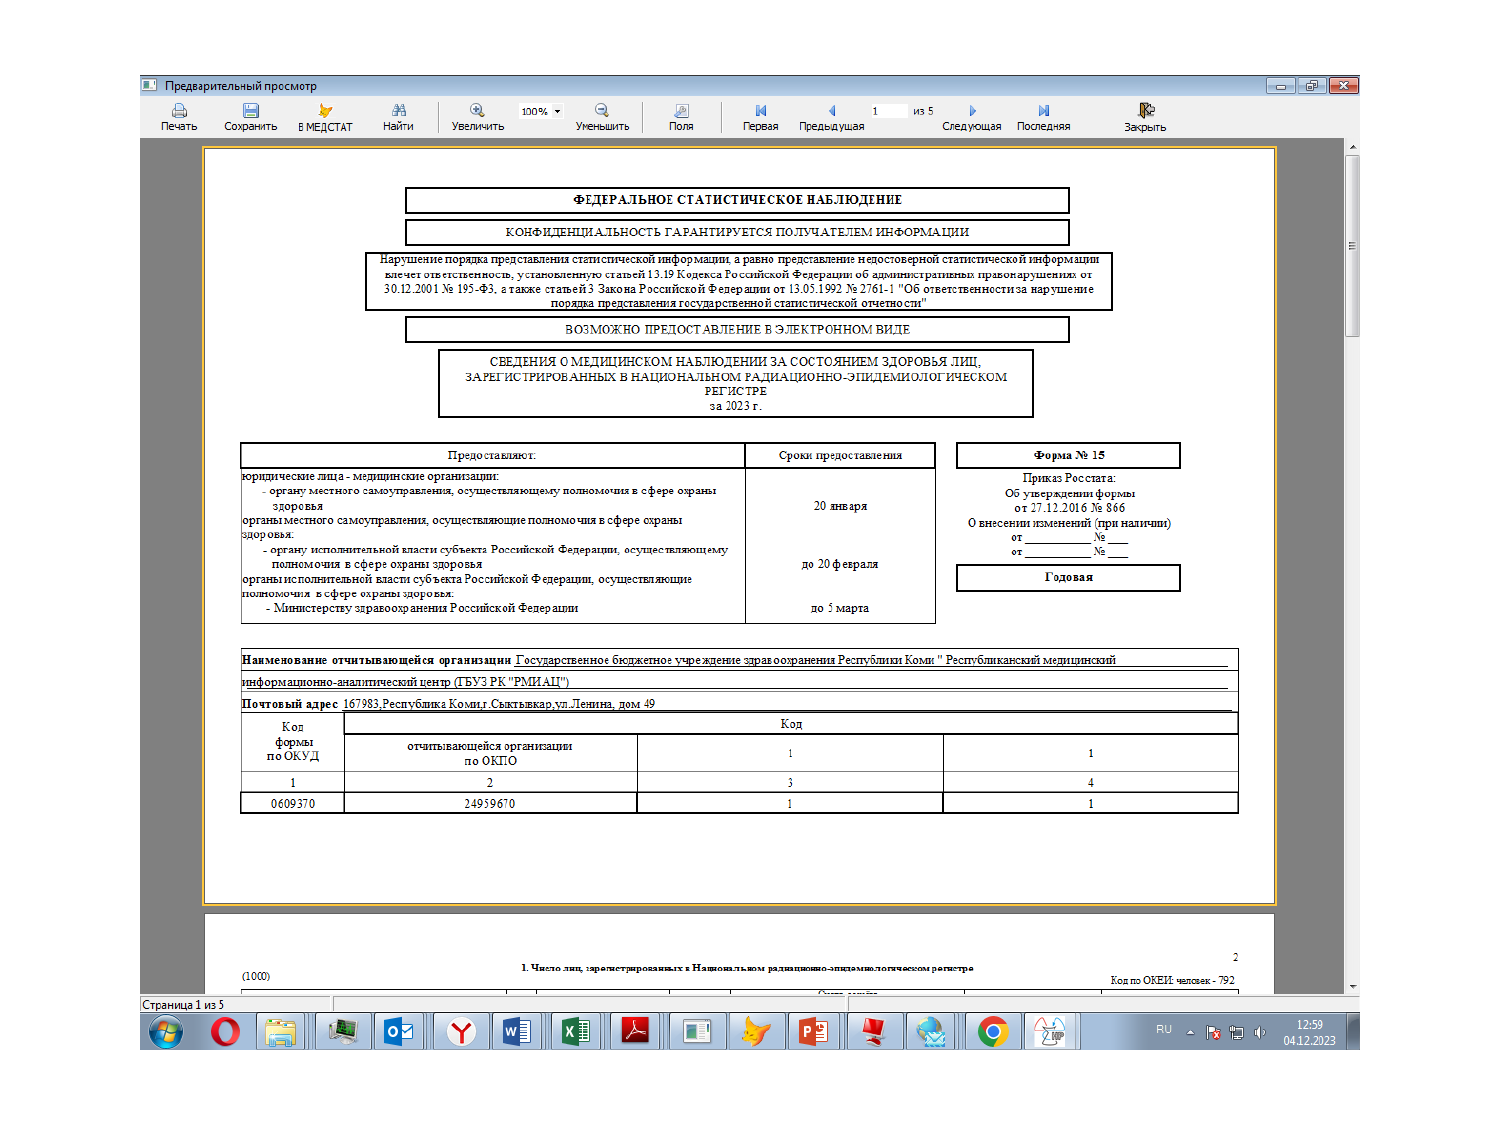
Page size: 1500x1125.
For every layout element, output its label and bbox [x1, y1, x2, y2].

picture [140, 75, 1360, 1050]
